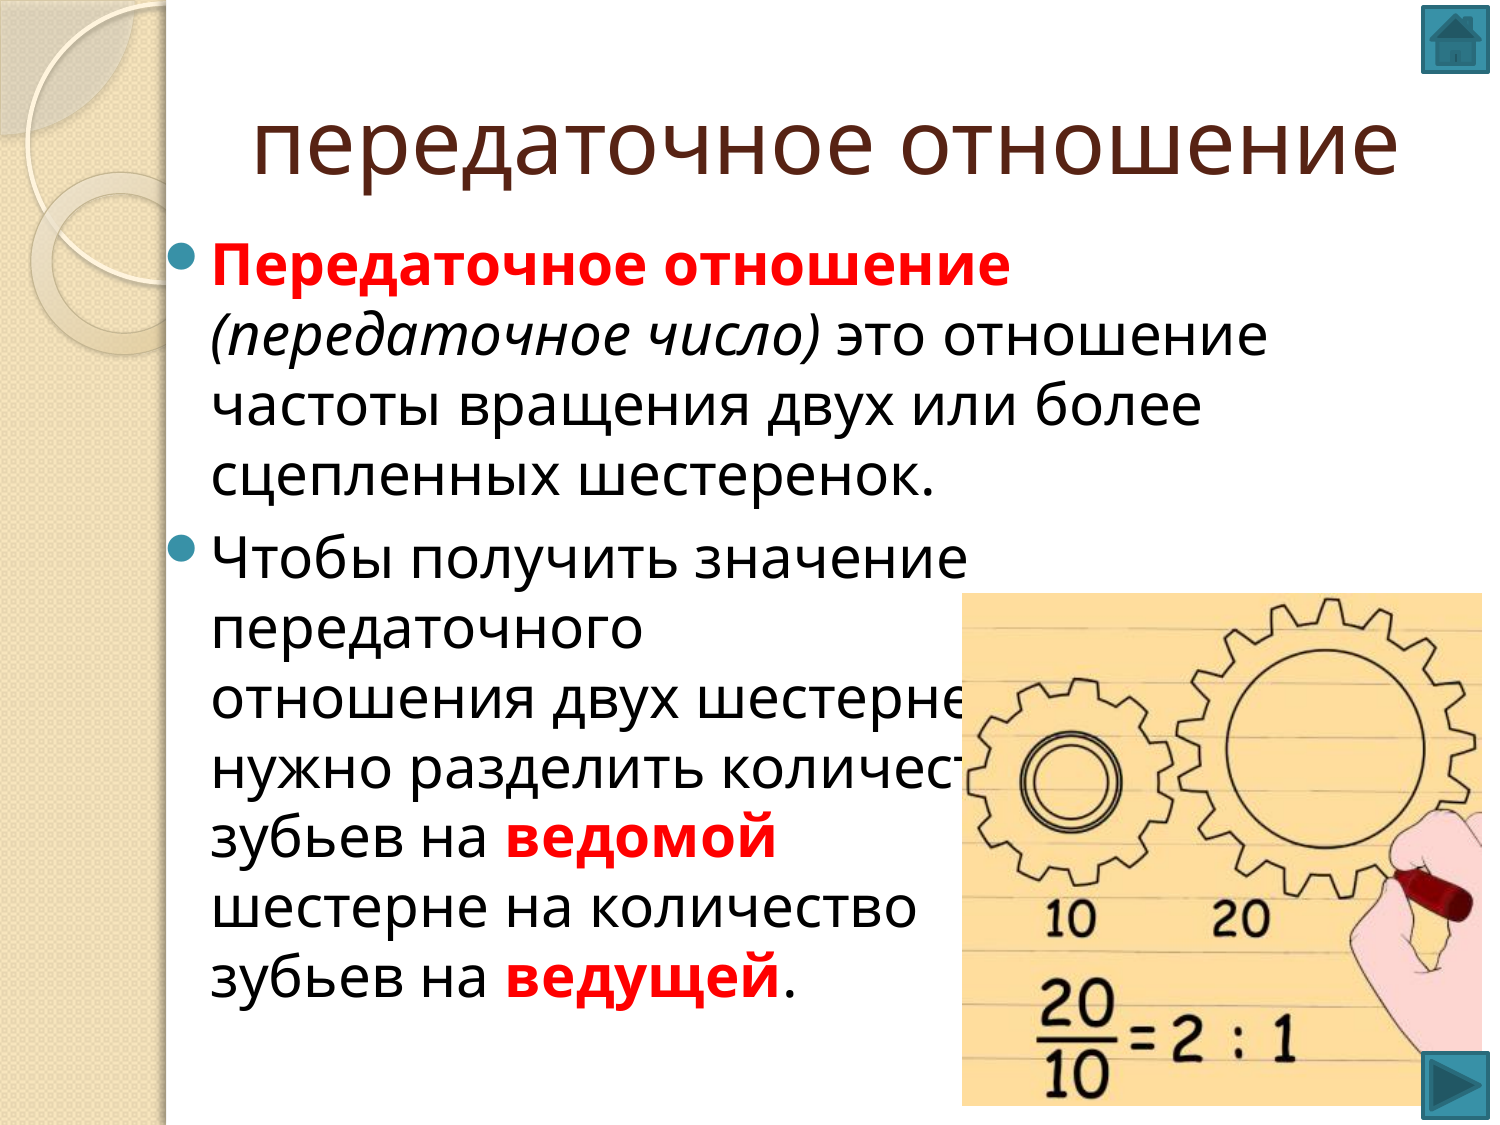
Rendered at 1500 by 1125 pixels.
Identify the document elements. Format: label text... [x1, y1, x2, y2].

picture [962, 593, 1483, 1107]
text_box [1421, 5, 1490, 74]
list Передаточное отношение (передаточное число) это отношение частоты вращения двух или более сцепленных шестеренок. Чтобы получить значение передаточного отношения двух шестерней, нужно разделить количество зубьев на ведомой шестерне на количество зубьев на ведущей. [135, 219, 1366, 1008]
title передаточное отношение [235, 45, 1466, 233]
text_box [1421, 1051, 1490, 1120]
